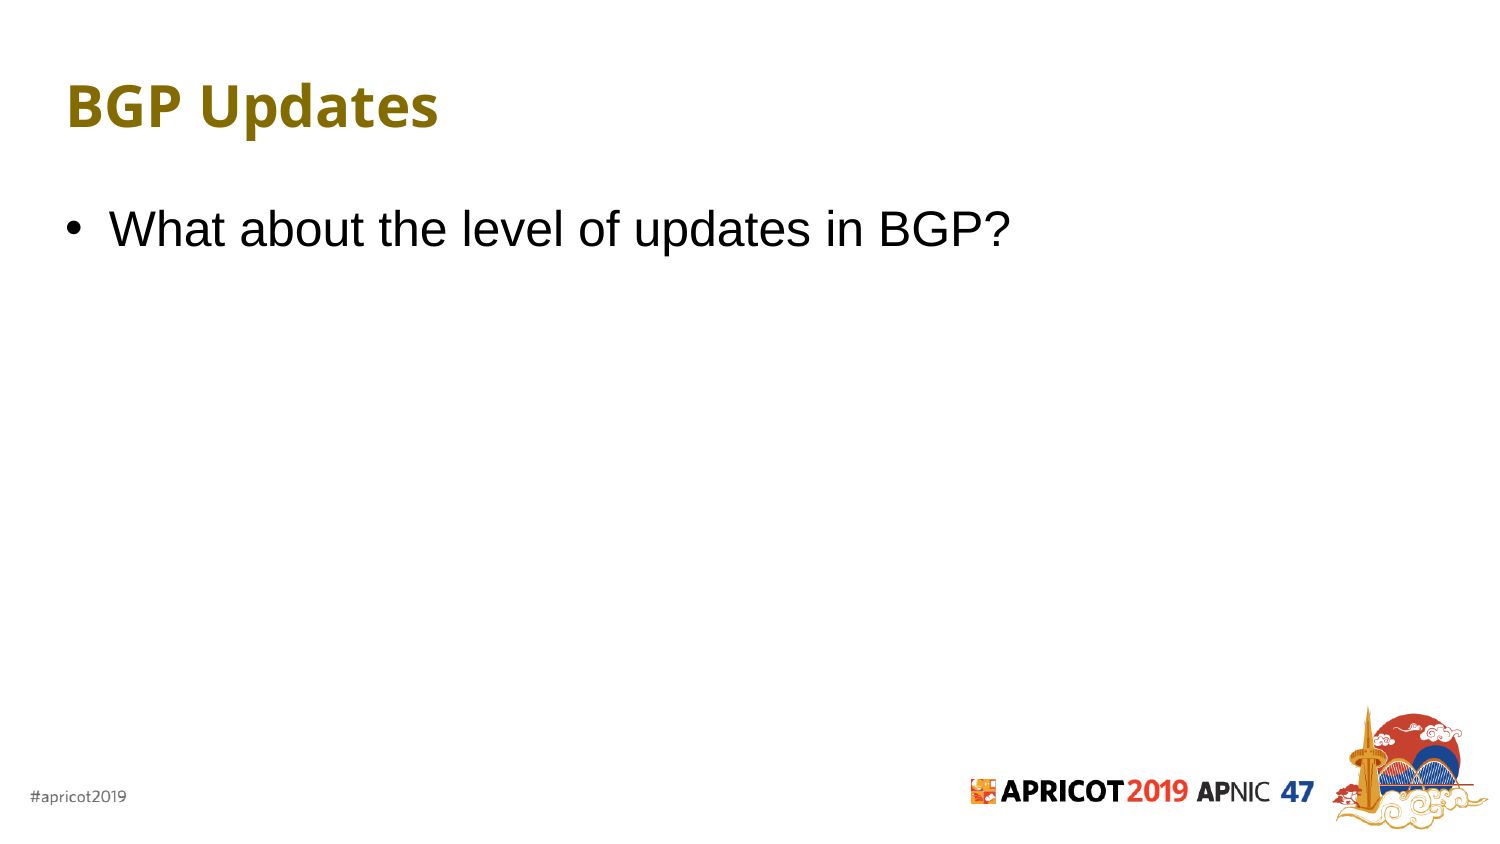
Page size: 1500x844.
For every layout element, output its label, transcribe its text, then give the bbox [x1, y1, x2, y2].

title BGP Updates [64, 33, 1436, 175]
list What about the level of updates in BGP? [64, 196, 1436, 759]
